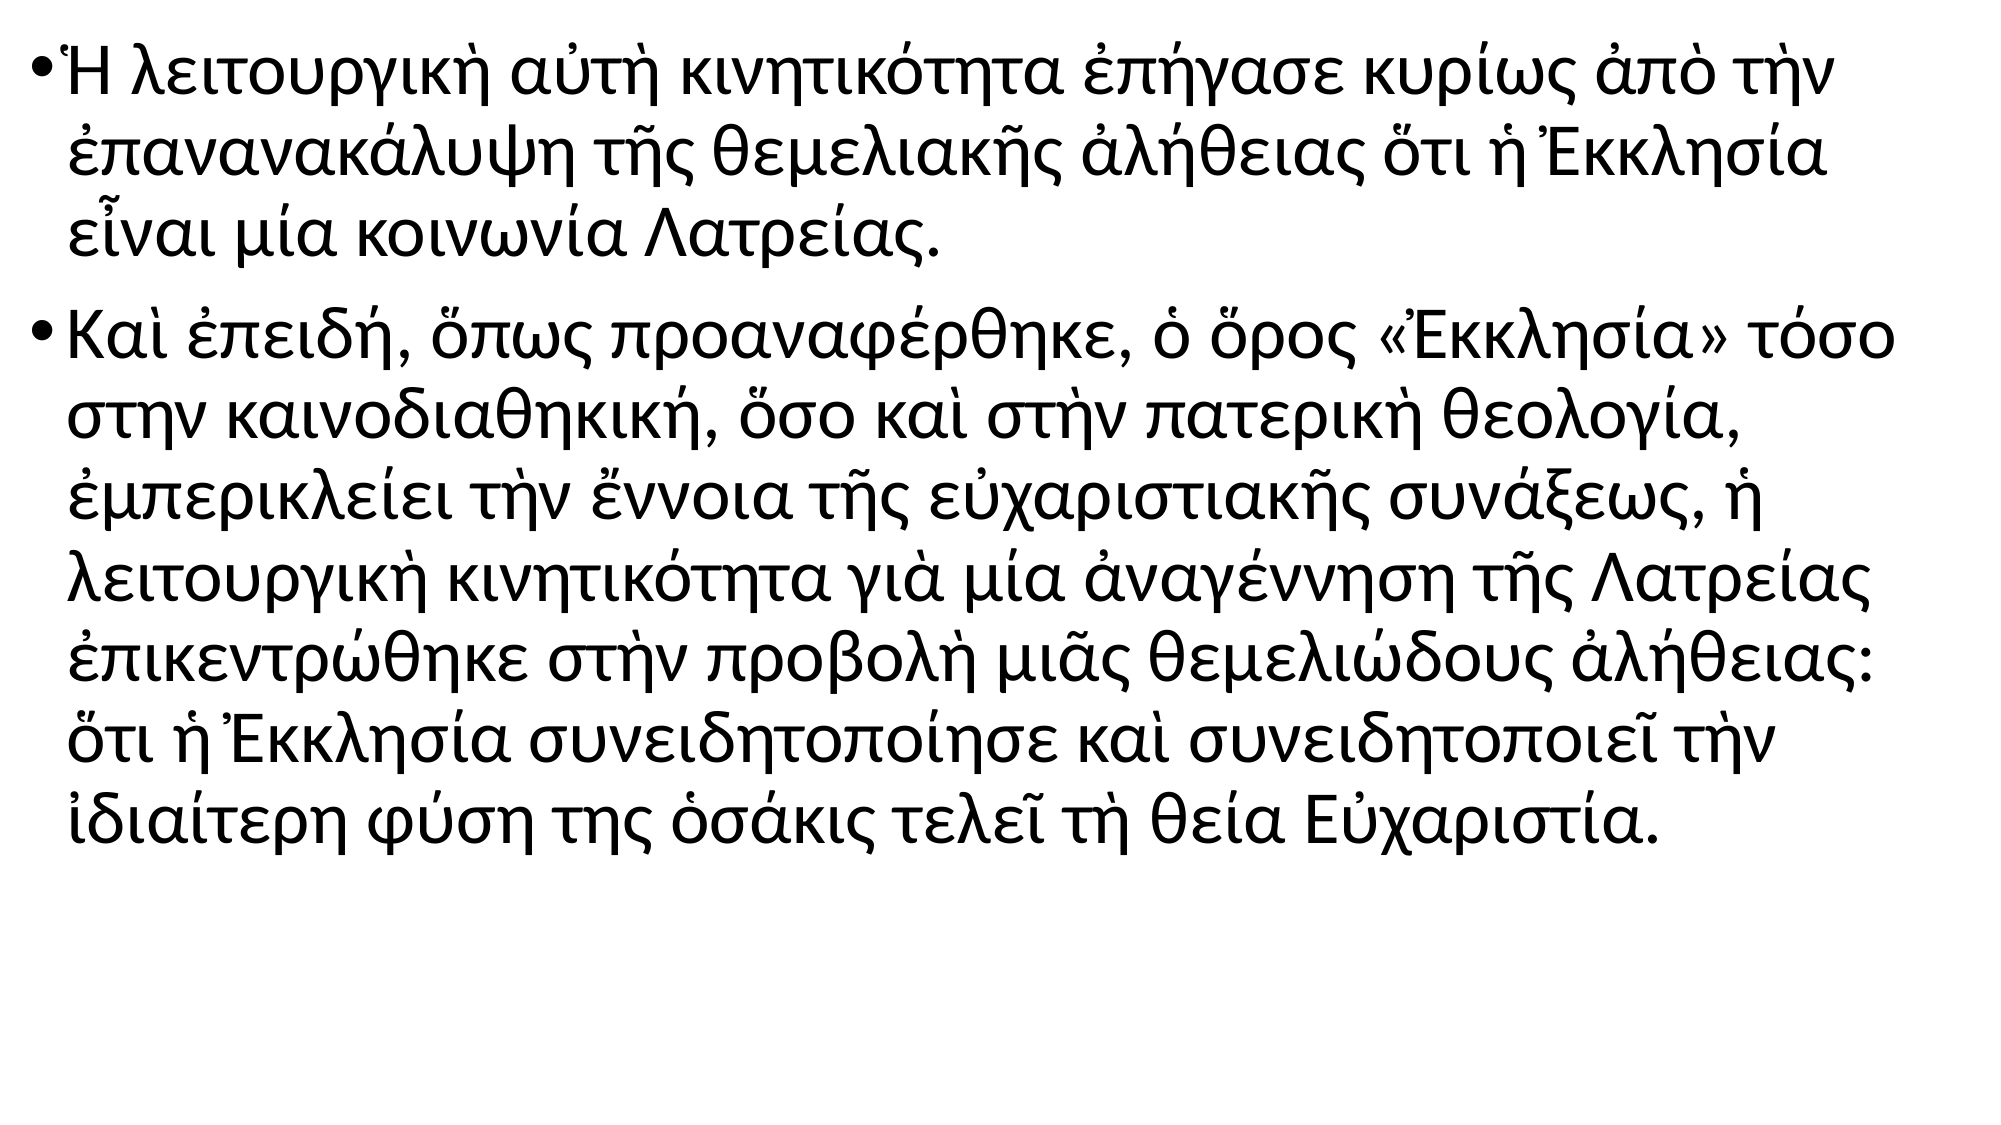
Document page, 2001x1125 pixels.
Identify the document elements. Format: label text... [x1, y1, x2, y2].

list Ἡ λειτουργικὴ αὐτὴ κινητικότητα ἐπήγασε κυρίως ἀπὸ τὴν ἐπανανακάλυψη τῆς θεμελιακῆς ἀλήθειας ὅτι ἡ Ἐκκλησία εἶναι μία κοινωνία Λατρείας. Καὶ ἐπειδή, ὅπως προαναφέρθηκε, ὁ ὅρος «Ἐκκλησία» τόσο στην καινοδιαθηκική, ὅσο καὶ στὴν πατερικὴ θεολογία, ἐμπερικλείει τὴν ἔννοια τῆς εὐχαριστιακῆς συνάξεως, ἡ λειτουργικὴ κινητικότητα γιὰ μία ἀναγέννηση τῆς Λατρείας ἐπικεντρώθηκε στὴν προβολὴ μιᾶς θεμελιώδους ἀλήθειας: ὅτι ἡ Ἐκκλησία συνειδητοποίησε καὶ συνειδητοποιεῖ τὴν ἰδιαίτερη φύση της ὁσάκις τελεῖ τὴ θεία Εὐχαριστία. [14, 22, 1977, 1093]
